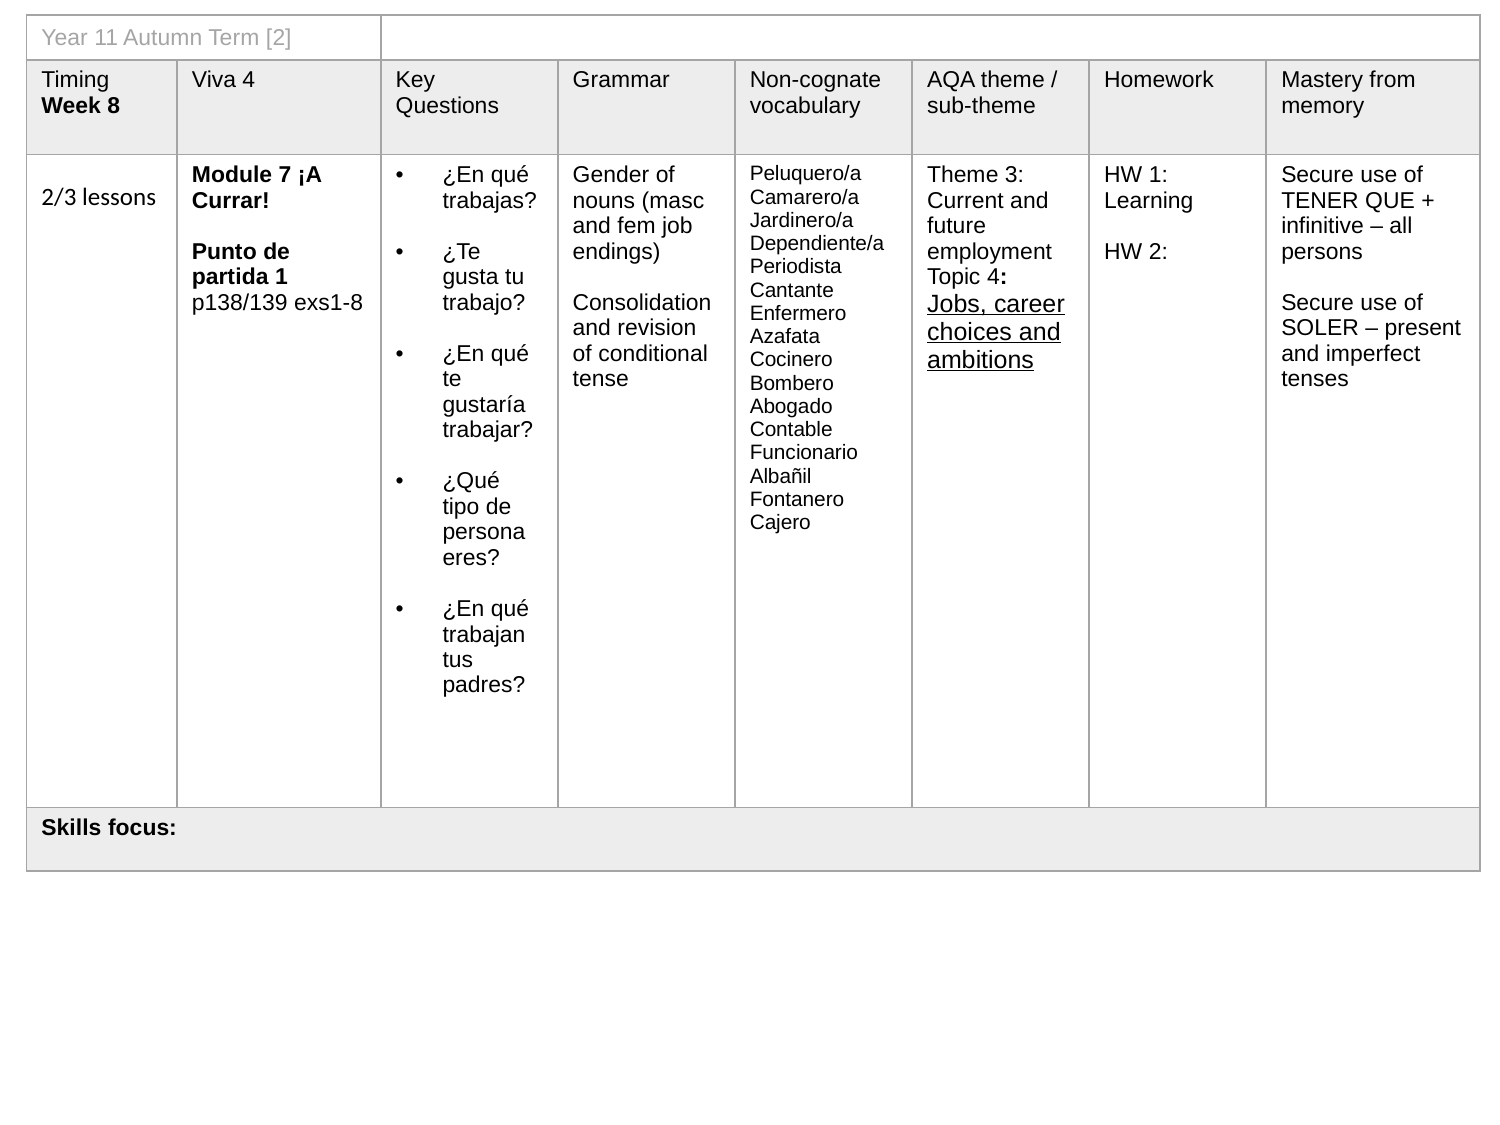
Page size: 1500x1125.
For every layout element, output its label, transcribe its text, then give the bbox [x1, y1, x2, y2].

table_cell Peluquero/a Camarero/a Jardinero/a Dependiente/a Periodista Cantante Enfermero Azafata Cocinero Bombero Abogado Contable Funcionario Albañil Fontanero Cajero [736, 155, 911, 807]
table_header [382, 16, 1479, 59]
table_cell Module 7 ¡A Currar! Punto de partida 1 p138/139 exs1-8 [178, 155, 380, 807]
table_cell Viva 4 [178, 61, 380, 154]
table_cell Mastery from memory [1267, 61, 1479, 154]
table_cell Non-cognate vocabulary [736, 61, 911, 154]
table_header Year 11 Autumn Term [2] [27, 16, 380, 59]
table_cell Timing Week 8 [27, 61, 176, 154]
table_cell Key Questions [382, 61, 557, 154]
table_cell 2/3 lessons [27, 155, 176, 807]
table_cell ¿En qué trabajas? ¿Te gusta tu trabajo? ¿En qué te gustaría trabajar? ¿Qué tipo de persona eres? ¿En qué trabajan tus padres? [382, 155, 557, 807]
table_cell AQA theme / sub-theme [913, 61, 1088, 154]
table_cell HW 1: Learning HW 2: [1090, 155, 1265, 807]
table_cell Gender of nouns (masc and fem job endings) Consolidation and revision of conditional tense [559, 155, 734, 807]
table_cell Grammar [559, 61, 734, 154]
table_cell Skills focus: [27, 808, 1479, 870]
table_cell Theme 3: Current and future employment Topic 4: Jobs, career choices and ambitions [913, 155, 1088, 807]
table_cell Homework [1090, 61, 1265, 154]
table_cell Secure use of TENER QUE + infinitive – all persons Secure use of SOLER – present and imperfect tenses [1267, 155, 1479, 807]
